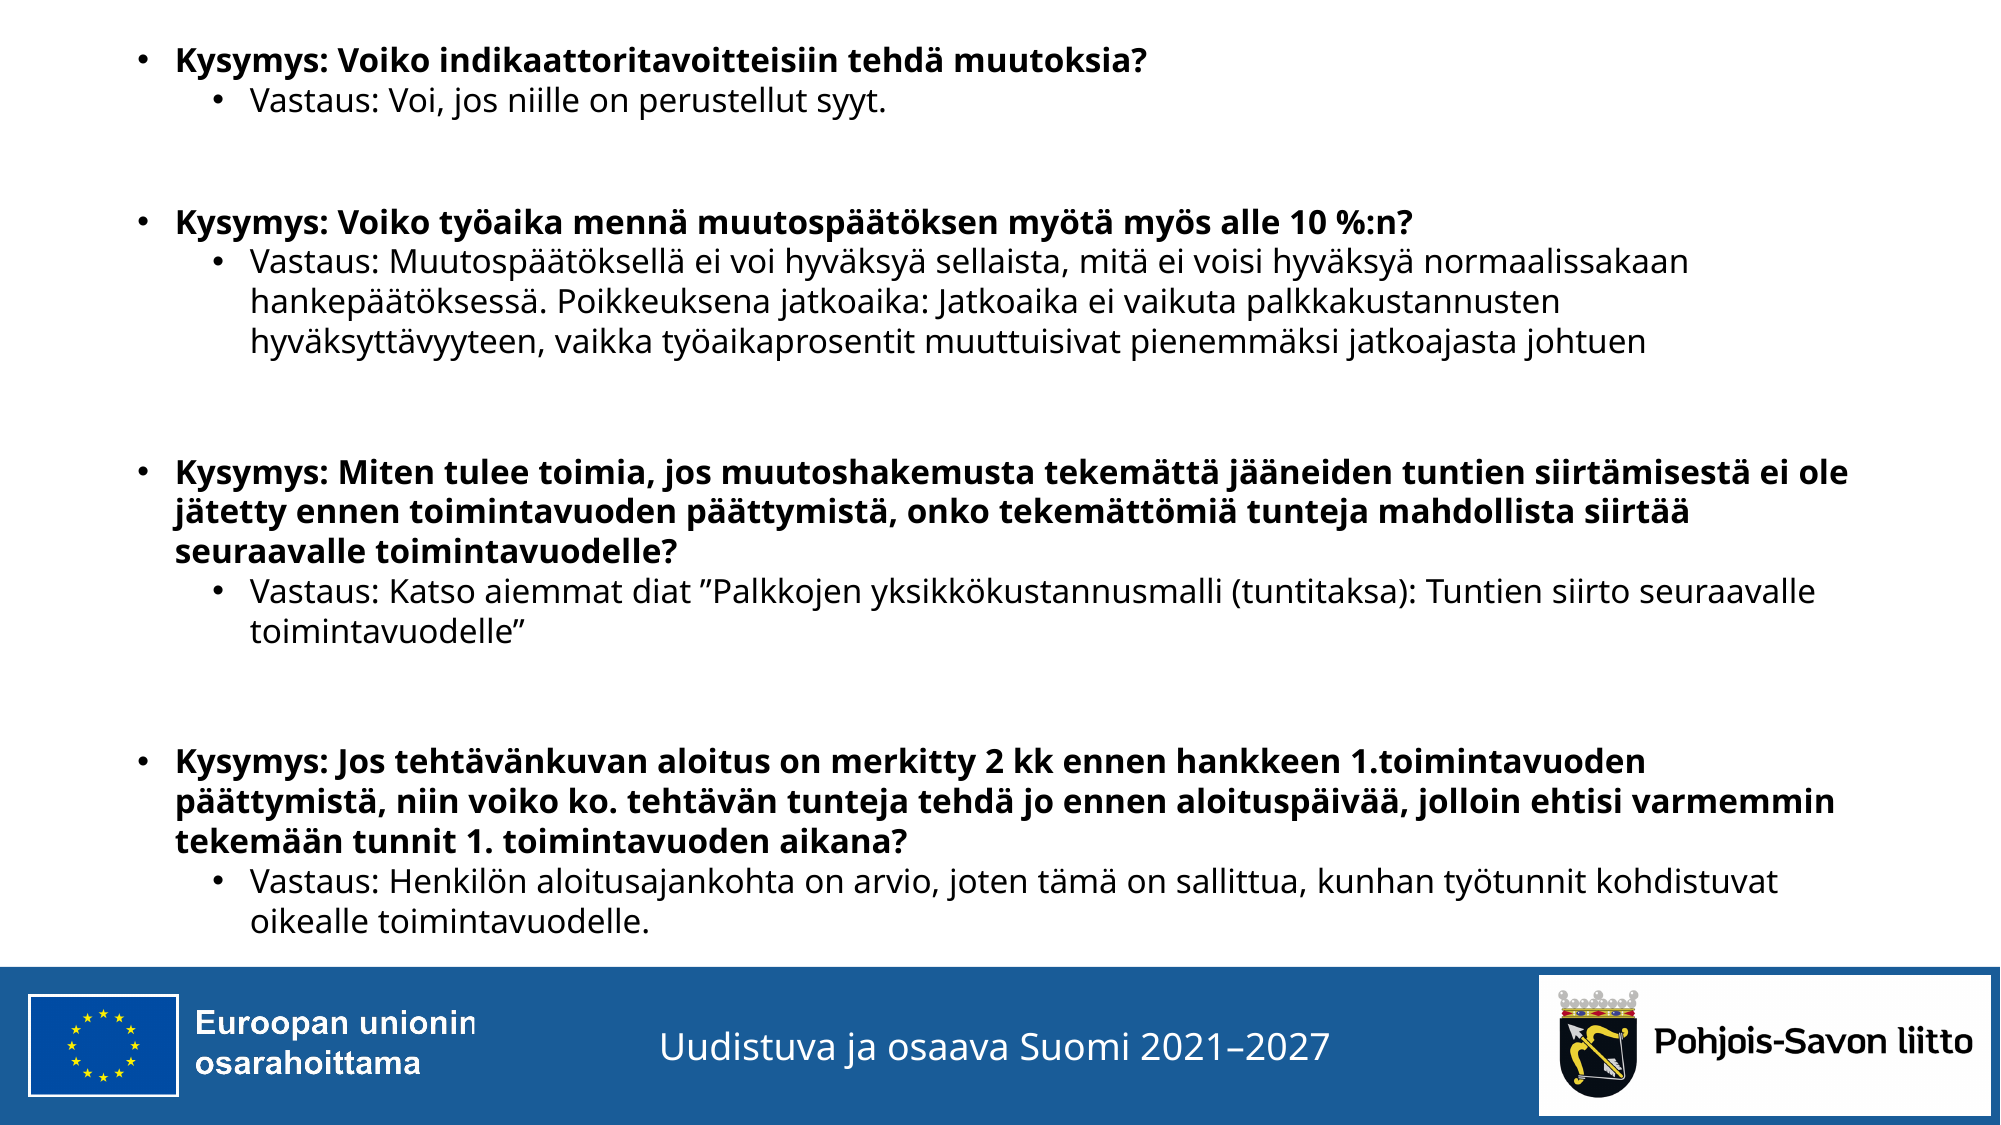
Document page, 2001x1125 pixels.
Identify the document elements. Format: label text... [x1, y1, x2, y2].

picture [1539, 975, 1991, 1116]
list Kysymys: Voiko indikaattoritavoitteisiin tehdä muutoksia? Vastaus: Voi, jos niille on perustellut syyt. Kysymys: Voiko työaika mennä muutospäätöksen myötä myös alle 10 %:n? Vastaus: Muutospäätöksellä ei voi hyväksyä sellaista, mitä ei voisi hyväksyä normaalissakaan hankepäätöksessä. Poikkeuksena jatkoaika: Jatkoaika ei vaikuta palkkakustannusten hyväksyttävyyteen, vaikka työaikaprosentit muuttuisivat pienemmäksi jatkoajasta johtuen Kysymys: Miten tulee toimia, jos muutoshakemusta tekemättä jääneiden tuntien siirtämisestä ei ole jätetty ennen toimintavuoden päättymistä, onko tekemättömiä tunteja mahdollista siirtää seuraavalle toimintavuodelle? Vastaus: Katso aiemmat diat ”Palkkojen yksikkökustannusmalli (tuntitaksa): Tuntien siirto seuraavalle toimintavuodelle” Kysymys: Jos tehtävänkuvan aloitus on merkitty 2 kk ennen hankkeen 1.toimintavuoden päättymistä, niin voiko ko. tehtävän tunteja tehdä jo ennen aloituspäivää, jolloin ehtisi varmemmin tekemään tunnit 1. toimintavuoden aikana? Vastaus: Henkilön aloitusajankohta on arvio, joten tämä on sallittua, kunhan työtunnit kohdistuvat oikealle toimintavuodelle. [137, 39, 1863, 943]
